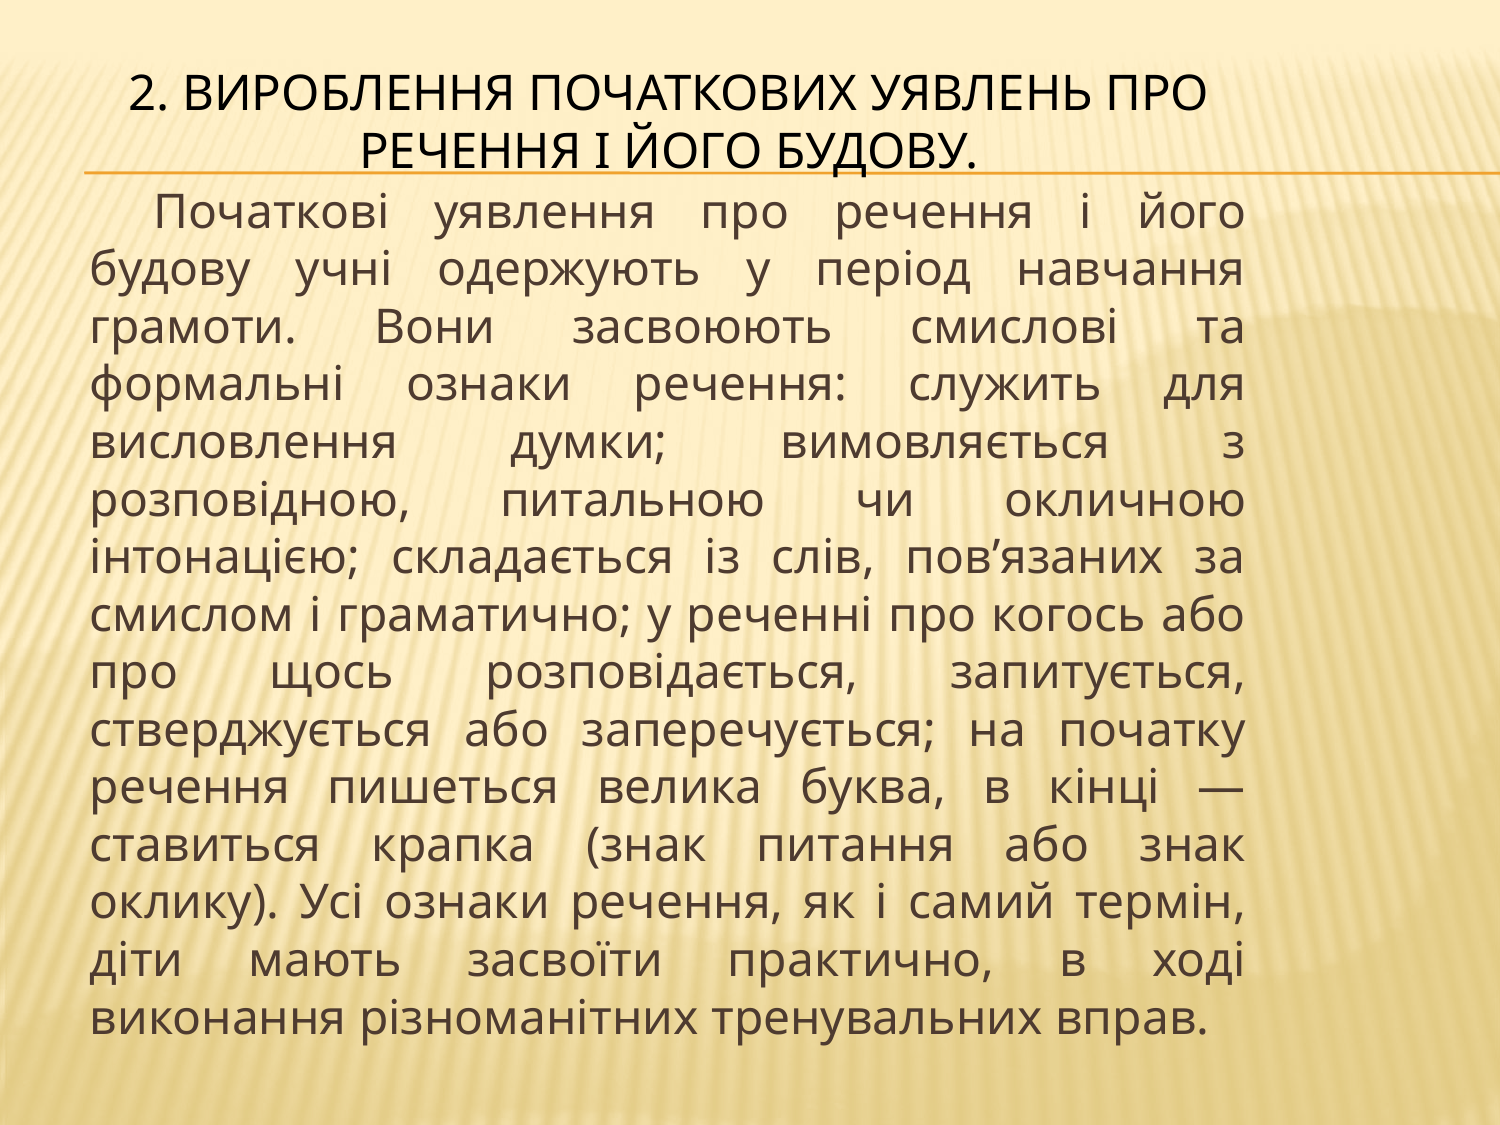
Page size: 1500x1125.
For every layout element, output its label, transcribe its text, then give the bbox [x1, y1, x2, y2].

list Початкові уявлення про речення і його будову учні одержують у період навчання грамоти. Вони засвоюють смислові та формальні ознаки речення: служить для висловлення думки; вимовляється з розповідною, питальною чи окличною інтонацією; складається із слів, пов’язаних за смислом і граматично; у реченні про когось або про щось розповідається, запитується, стверджується або заперечується; на початку речення пишеться велика буква, в кінці — ставиться крапка (знак питання або знак оклику). Усі ознаки речення, як і самий термін, діти мають засвоїти практично, в ході виконання різноманітних тренувальних вправ. [75, 172, 1263, 1059]
title 2. Вироблення початкових уявлень про речення і його будову. [75, 52, 1263, 172]
